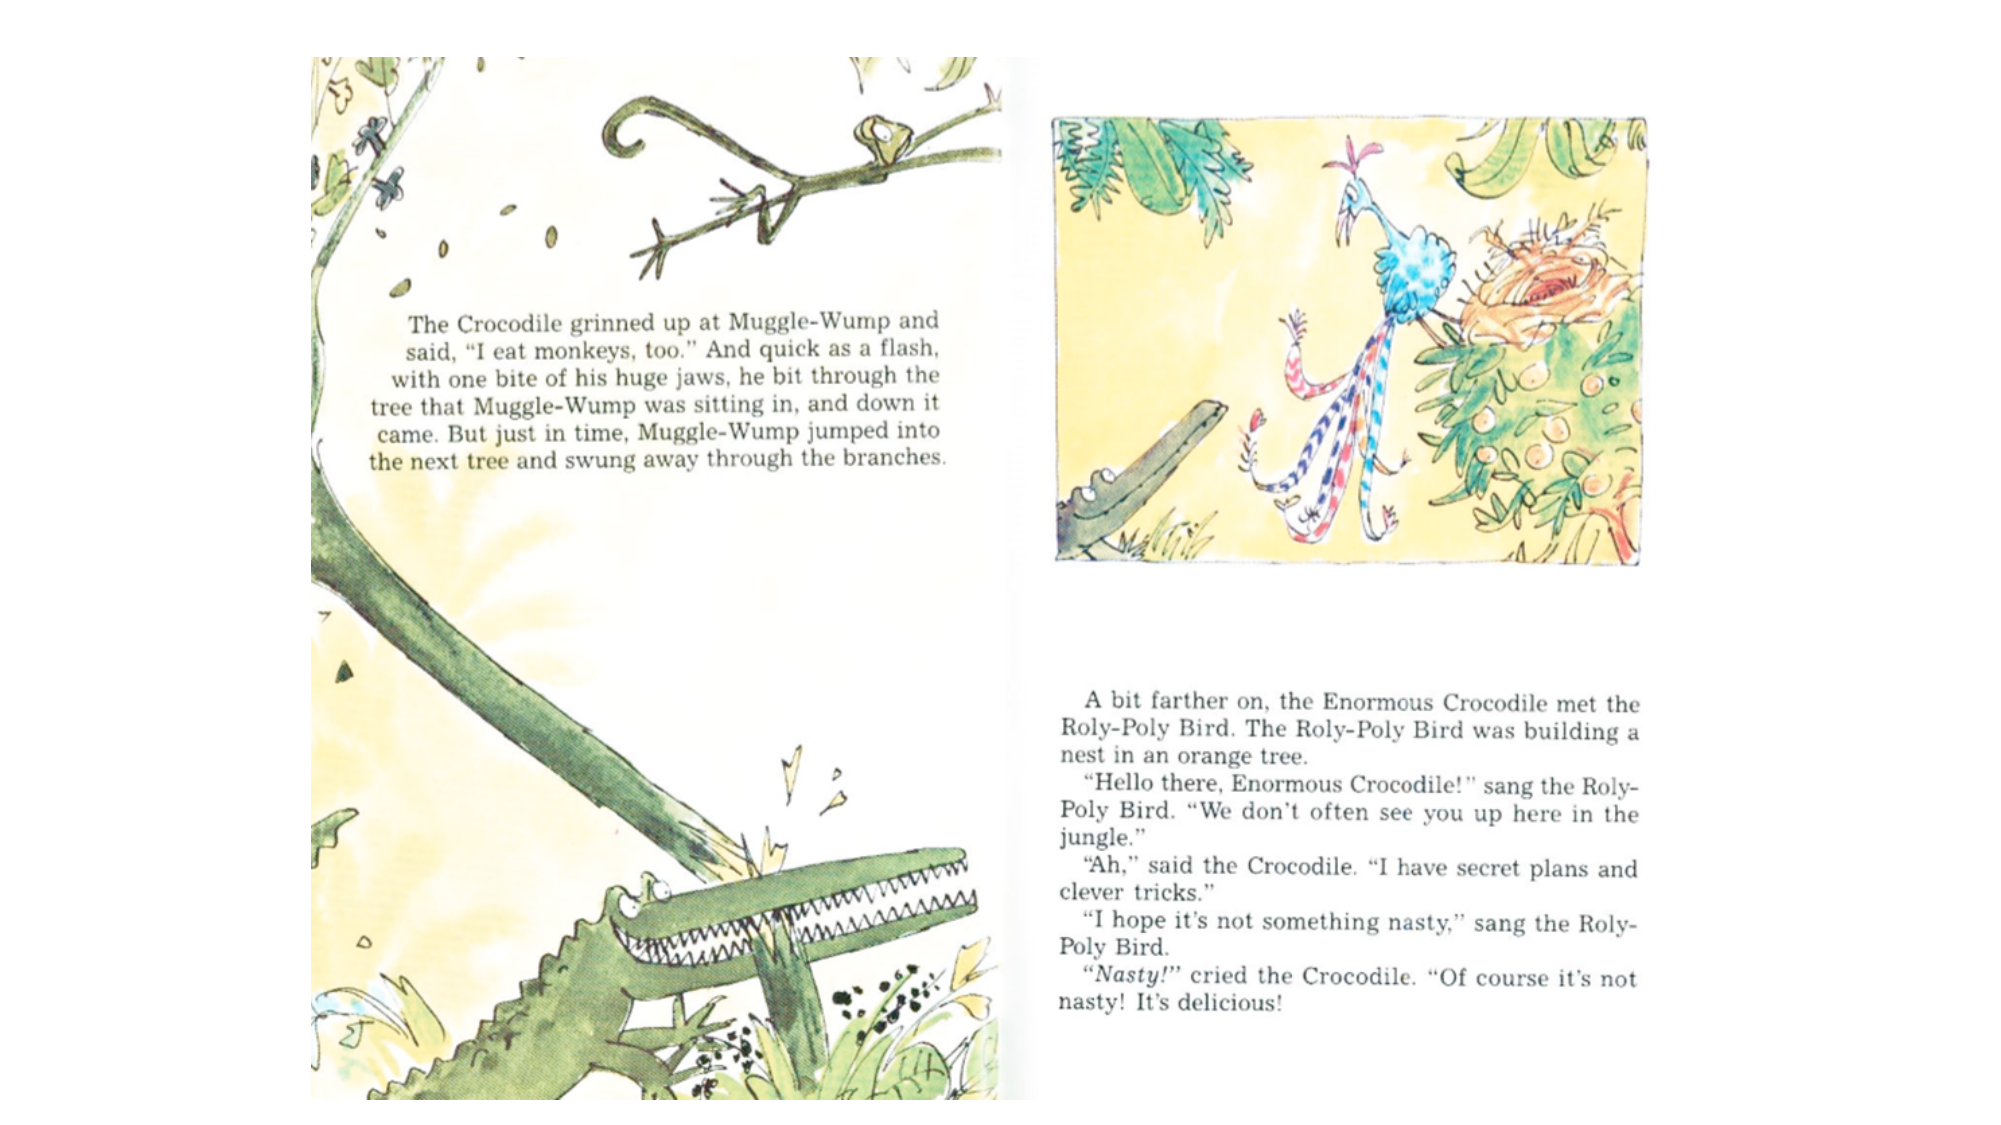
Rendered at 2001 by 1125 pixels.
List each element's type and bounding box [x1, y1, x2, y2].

picture [311, 57, 1661, 1100]
